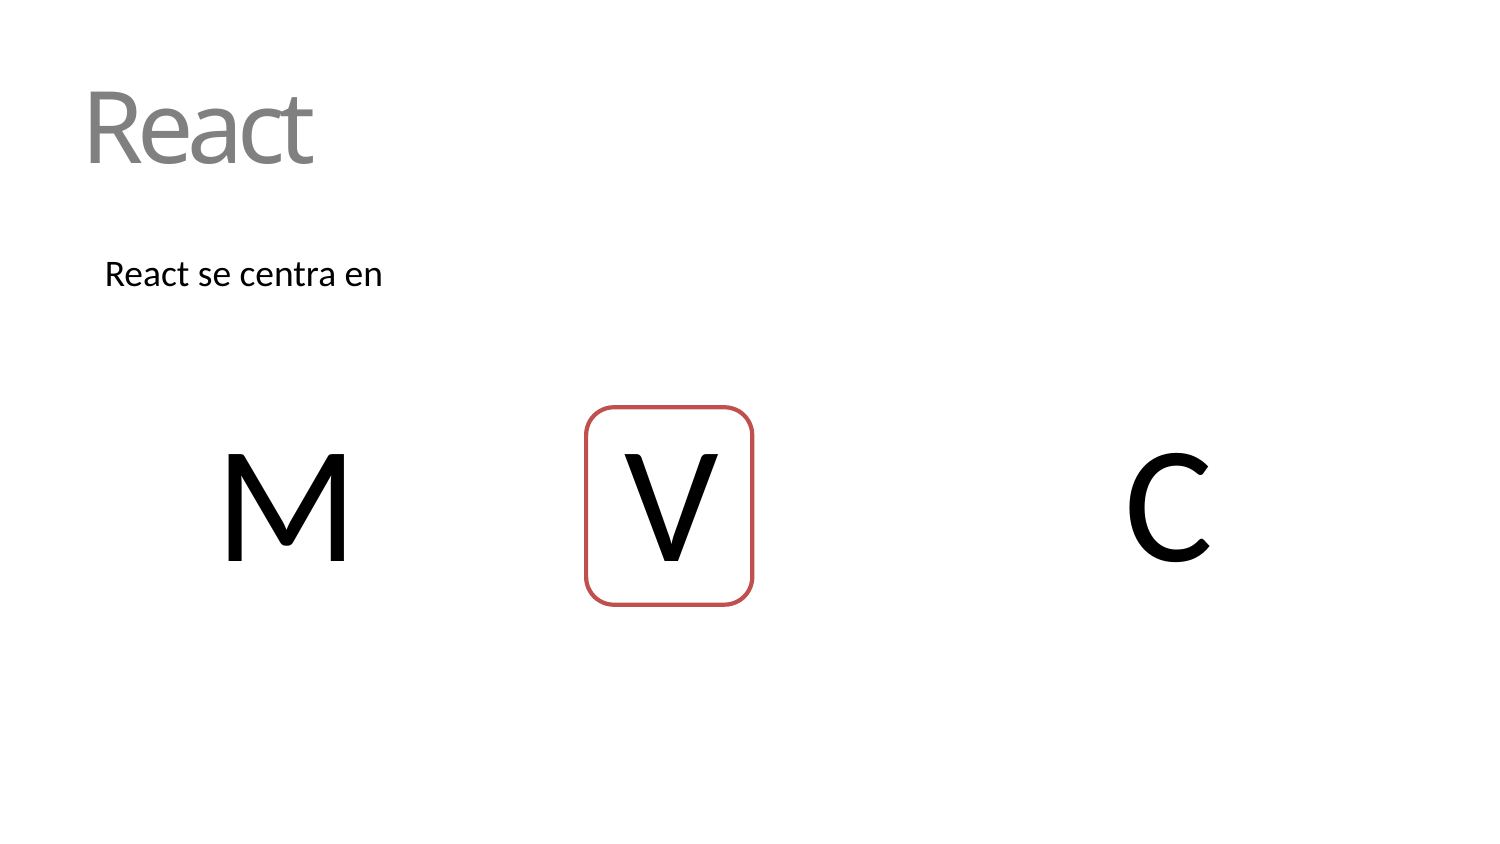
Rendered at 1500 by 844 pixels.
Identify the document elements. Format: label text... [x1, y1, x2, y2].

text_box C [1109, 387, 1283, 603]
text_box M [200, 387, 374, 603]
text_box V [610, 387, 784, 603]
text_box [584, 405, 755, 607]
title React [66, 50, 1417, 197]
text_box React se centra en [90, 241, 1477, 302]
